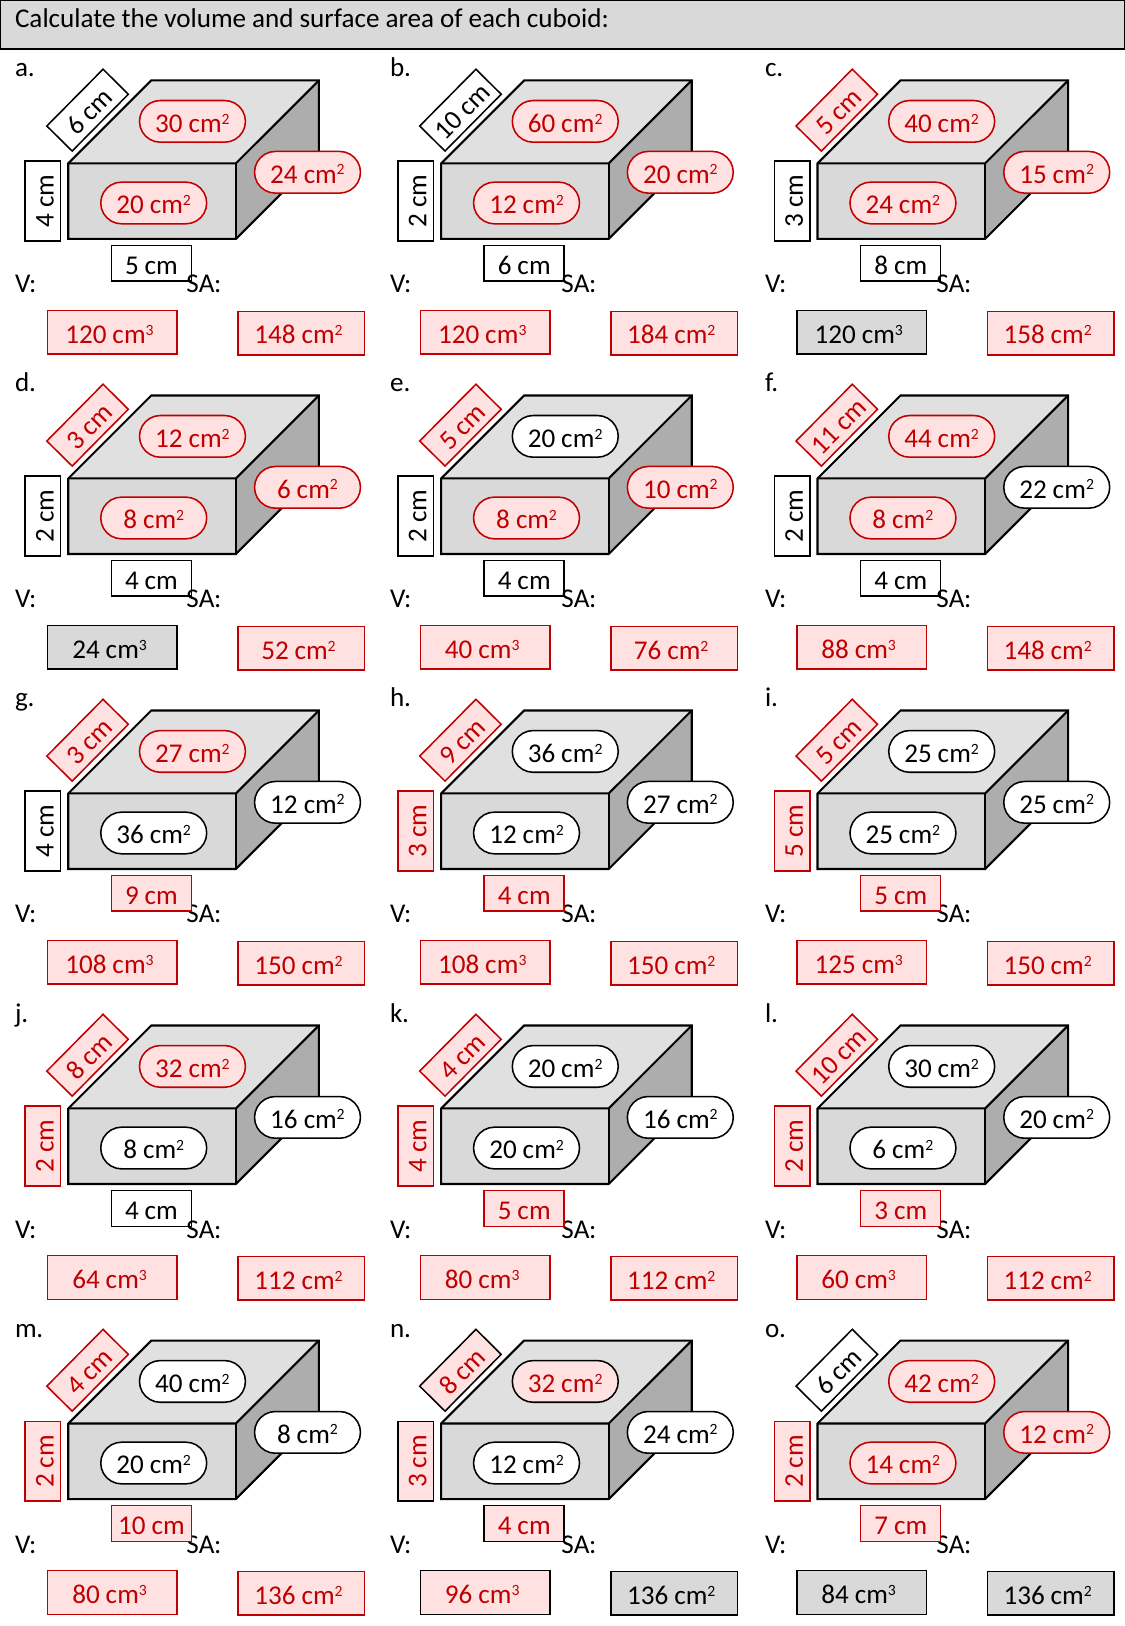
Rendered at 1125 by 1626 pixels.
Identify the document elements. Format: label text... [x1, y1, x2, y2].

text_box 2 cm [397, 160, 434, 242]
text_box [816, 394, 1070, 556]
text_box 20 cm2 [1002, 1095, 1111, 1140]
text_box 136 cm2 [986, 1570, 1115, 1616]
text_box 20 cm2 [99, 1441, 208, 1485]
text_box [67, 1339, 320, 1501]
text_box 96 cm3 [419, 1569, 551, 1615]
text_box 125 cm3 [796, 939, 927, 985]
text_box [816, 79, 1070, 240]
text_box 9 cm [418, 697, 503, 783]
text_box 4 cm [110, 560, 192, 597]
text_box [67, 709, 320, 871]
text_box 120 cm3 [796, 309, 927, 355]
text_box 80 cm3 [47, 1569, 178, 1615]
text_box 12 cm2 [1002, 1410, 1111, 1455]
text_box 60 cm3 [796, 1254, 927, 1300]
text_box 40 cm2 [138, 1359, 247, 1404]
text_box 120 cm3 [419, 309, 551, 355]
text_box 2 cm [397, 475, 434, 557]
text_box 8 cm [860, 245, 942, 282]
text_box 3 cm [45, 697, 130, 783]
text_box 6 cm [45, 67, 130, 153]
text_box 2 cm [773, 1105, 811, 1187]
text_box 112 cm2 [237, 1255, 366, 1301]
text_box [67, 394, 320, 556]
text_box [816, 1339, 1070, 1501]
text_box 10 cm [418, 67, 503, 153]
text_box 3 cm [45, 382, 130, 468]
text_box 4 cm [45, 1327, 130, 1413]
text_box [822, 82, 1064, 162]
text_box 2 cm [773, 475, 811, 557]
text_box 14 cm2 [848, 1441, 957, 1485]
text_box 76 cm2 [610, 625, 738, 671]
text_box 5 cm [483, 1190, 565, 1227]
text_box 11 cm [794, 382, 880, 468]
text_box 27 cm2 [138, 729, 247, 774]
text_box 2 cm [24, 1105, 62, 1187]
text_box 8 cm [45, 1012, 130, 1098]
text_box 12 cm2 [138, 414, 247, 459]
text_box 150 cm2 [986, 940, 1115, 986]
text_box 6 cm [794, 1327, 880, 1413]
text_box 8 cm2 [472, 496, 581, 540]
text_box 148 cm2 [237, 310, 366, 356]
text_box 5 cm [794, 67, 880, 153]
text_box 25 cm2 [1002, 780, 1111, 825]
text_box 10 cm [110, 1505, 192, 1542]
text_box 5 cm [773, 790, 811, 872]
text_box 20 cm2 [99, 181, 208, 225]
text_box [816, 1024, 1070, 1186]
text_box [440, 394, 693, 556]
text_box 84 cm3 [796, 1569, 927, 1615]
text_box 20 cm2 [511, 414, 620, 459]
text_box 8 cm2 [99, 496, 208, 540]
text_box 6 cm2 [848, 1126, 957, 1170]
text_box 20 cm2 [511, 1044, 620, 1089]
text_box 3 cm [397, 1420, 434, 1502]
text_box 60 cm2 [511, 99, 620, 144]
text_box 12 cm2 [472, 811, 581, 855]
text_box 4 cm [397, 1105, 434, 1187]
text_box 4 cm [483, 560, 565, 597]
text_box 40 cm3 [419, 624, 551, 670]
text_box 150 cm2 [610, 940, 738, 986]
text_box 2 cm [24, 1420, 62, 1502]
text_box 136 cm2 [610, 1570, 738, 1616]
text_box 120 cm3 [47, 309, 178, 355]
text_box 150 cm2 [237, 940, 366, 986]
text_box 24 cm2 [626, 1410, 735, 1455]
text_box 4 cm [110, 1190, 192, 1227]
text_box 6 cm2 [253, 465, 362, 510]
text_box [440, 1024, 693, 1186]
text_box 40 cm2 [887, 99, 996, 144]
text_box 52 cm2 [237, 625, 366, 671]
text_box 3 cm [397, 790, 434, 872]
text_box [67, 79, 320, 240]
text_box 148 cm2 [986, 625, 1115, 671]
text_box 25 cm2 [848, 811, 957, 855]
text_box 6 cm [483, 245, 565, 282]
text_box 5 cm [418, 382, 503, 468]
text_box 42 cm2 [887, 1359, 996, 1404]
text_box 4 cm [483, 875, 565, 912]
text_box 36 cm2 [511, 729, 620, 774]
text_box 9 cm [110, 875, 192, 912]
text_box 20 cm2 [472, 1126, 581, 1170]
text_box 2 cm [24, 475, 62, 557]
text_box 4 cm [418, 1012, 503, 1098]
text_box 4 cm [860, 560, 942, 597]
text_box 12 cm2 [253, 780, 362, 825]
text_box 184 cm2 [610, 310, 738, 356]
text_box 4 cm [483, 1505, 565, 1542]
text_box 2 cm [773, 1420, 811, 1502]
text_box 12 cm2 [472, 181, 581, 225]
text_box 8 cm2 [99, 1126, 208, 1170]
text_box 10 cm2 [626, 465, 735, 510]
text_box 5 cm [794, 697, 880, 783]
text_box 25 cm2 [887, 729, 996, 774]
text_box 112 cm2 [986, 1255, 1115, 1301]
text_box 32 cm2 [511, 1359, 620, 1404]
text_box 24 cm2 [848, 181, 957, 225]
text_box 12 cm2 [472, 1441, 581, 1485]
text_box 8 cm2 [848, 496, 957, 540]
text_box 64 cm3 [47, 1254, 178, 1300]
text_box 4 cm [24, 160, 62, 242]
text_box 80 cm3 [419, 1254, 551, 1300]
text_box 3 cm [860, 1190, 942, 1227]
text_box 24 cm2 [253, 150, 362, 195]
text_box 36 cm2 [99, 811, 208, 855]
text_box [440, 79, 693, 240]
text_box 108 cm3 [47, 939, 178, 985]
text_box 108 cm3 [419, 939, 551, 985]
text_box [440, 1339, 693, 1501]
text_box 158 cm2 [986, 310, 1115, 356]
text_box 27 cm2 [626, 780, 735, 825]
text_box 44 cm2 [887, 414, 996, 459]
text_box 22 cm2 [1002, 465, 1111, 510]
text_box 112 cm2 [610, 1255, 738, 1301]
text_box 42 cm2 [446, 82, 687, 162]
text_box 5 cm [860, 875, 942, 912]
text_box 5 cm [110, 245, 192, 282]
text_box [440, 709, 693, 871]
text_box 3 cm [773, 160, 811, 242]
text_box [67, 1024, 320, 1186]
text_box 15 cm2 [1002, 150, 1111, 195]
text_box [73, 397, 314, 477]
text_box 7 cm [860, 1505, 942, 1542]
text_box 16 cm2 [626, 1095, 735, 1140]
text_box 136 cm2 [237, 1570, 366, 1616]
text_box 8 cm [418, 1327, 503, 1413]
text_box 4 cm [24, 790, 62, 872]
text_box 88 cm3 [796, 624, 927, 670]
text_box 30 cm2 [138, 99, 247, 144]
text_box [816, 709, 1070, 871]
text_box 24 cm3 [47, 624, 178, 670]
text_box 30 cm2 [887, 1044, 996, 1089]
text_box 32 cm2 [73, 82, 314, 162]
text_box 16 cm2 [253, 1095, 362, 1140]
text_box 20 cm2 [626, 150, 735, 195]
text_box 32 cm2 [138, 1044, 247, 1089]
text_box 8 cm2 [253, 1410, 362, 1455]
text_box 10 cm [794, 1012, 880, 1098]
